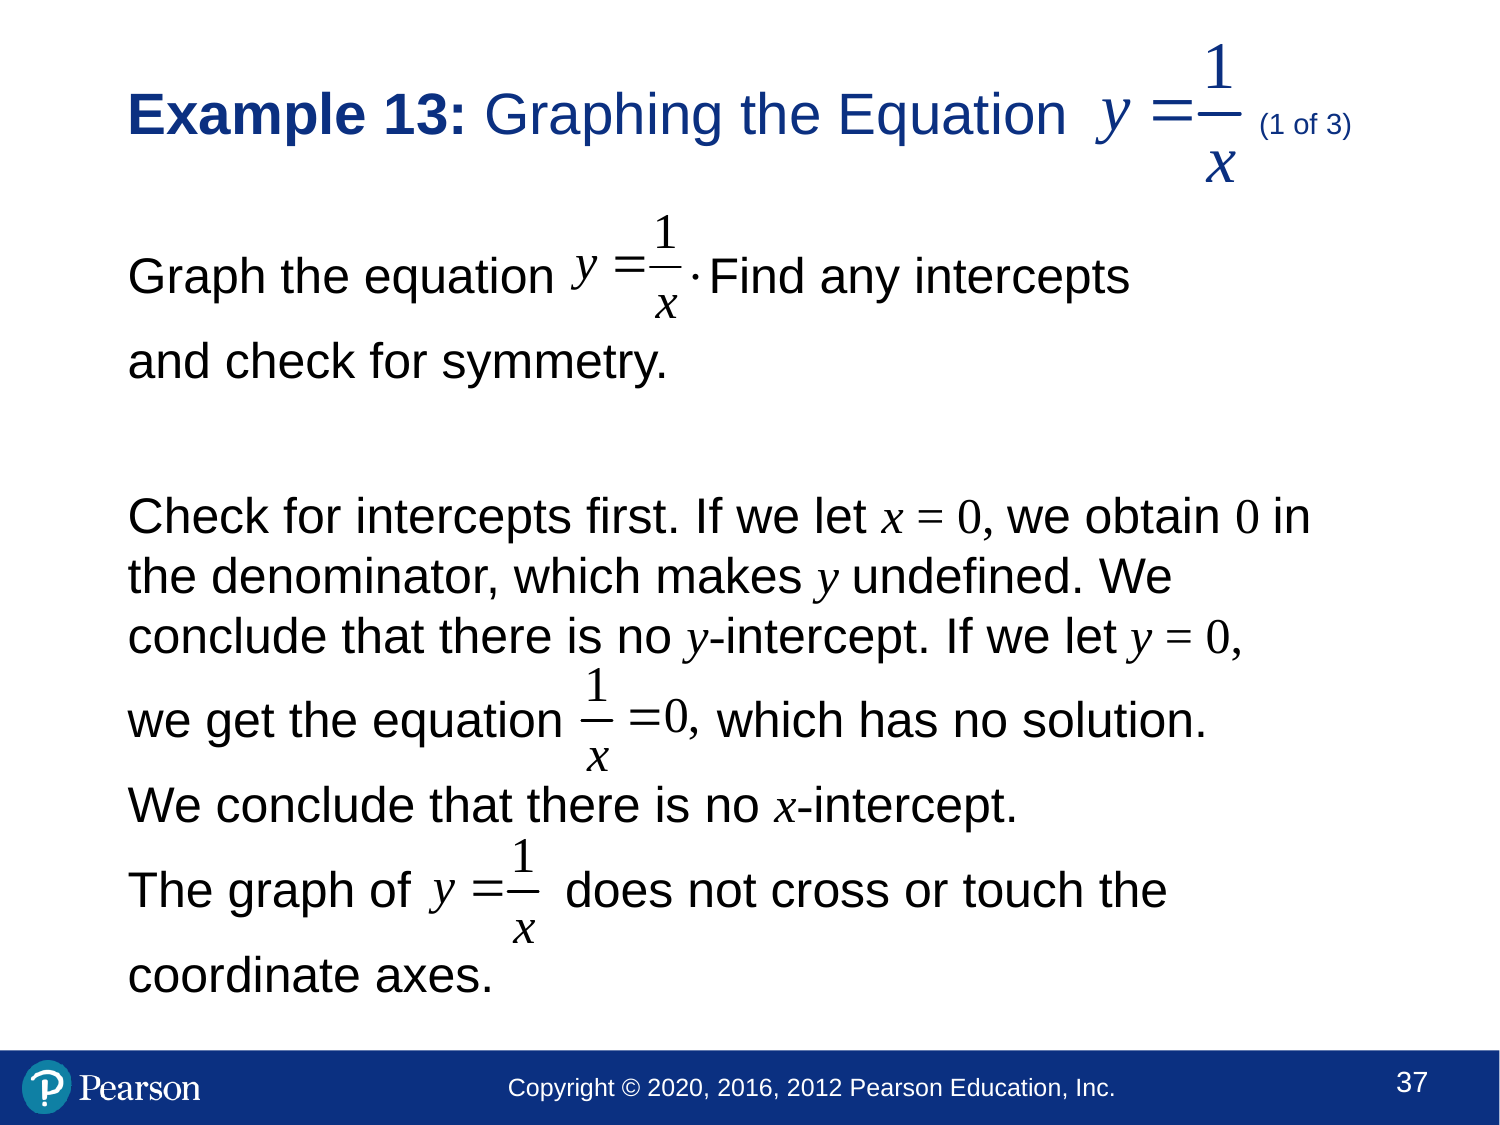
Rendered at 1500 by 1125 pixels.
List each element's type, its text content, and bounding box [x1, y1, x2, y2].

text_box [577, 657, 703, 779]
picture [22, 1060, 200, 1114]
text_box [424, 828, 544, 951]
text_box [1091, 32, 1246, 190]
list Graph the equation Find any intercepts and check for symmetry. Check for intercepts first. If we let x = 0, we obtain 0 in the denominator, which makes y undefined. We conclude that there is no y-intercept. If we let y = 0, we get the equation which has no solution. We conclude that there is no x-intercept. The graph of does not cross or touch the coordinate axes. [112, 235, 1388, 1019]
title Example 13: Graphing the Equation (1 of 3) [112, 24, 1388, 197]
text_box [566, 204, 703, 326]
